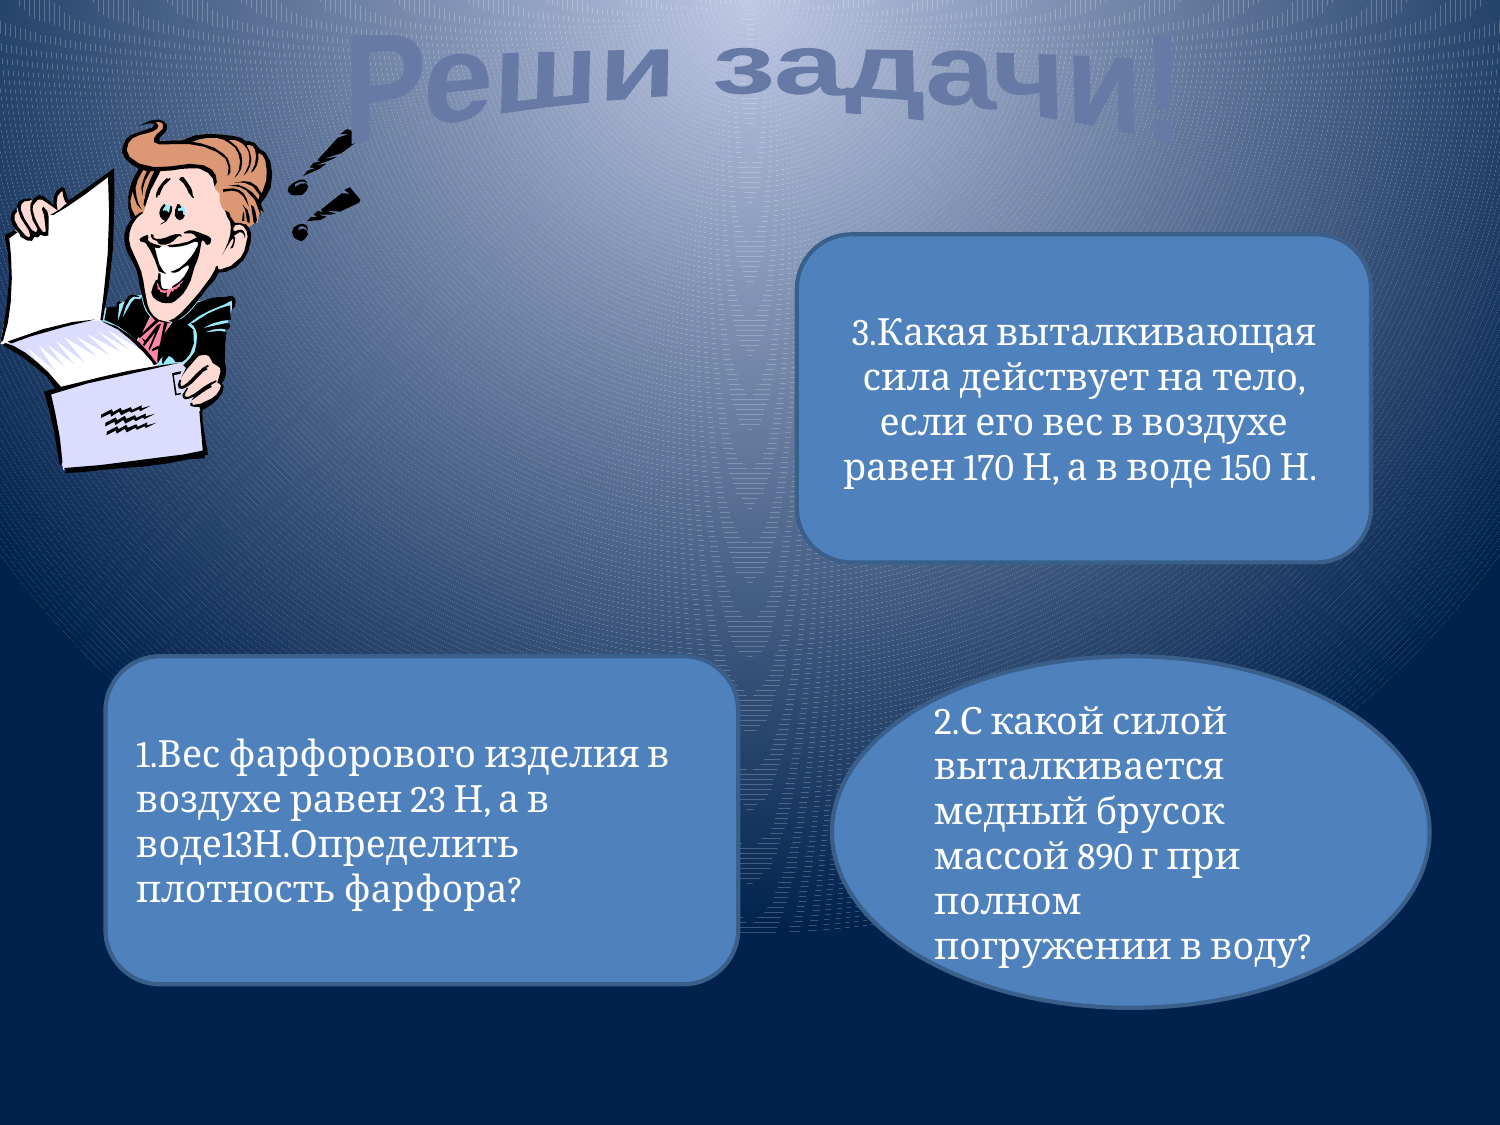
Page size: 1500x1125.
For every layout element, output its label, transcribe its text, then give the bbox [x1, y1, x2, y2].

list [0, 116, 367, 477]
text_box 3.Какая выталкивающая сила действует на тело, если его вес в воздухе равен 170 Н, а в воде 150 Н. [794, 232, 1374, 565]
text_box 1.Вес фарфорового изделия в воздухе равен 23 Н, а в воде13Н.Определить плотность фарфора? [103, 654, 741, 987]
text_box 2.С какой силой выталкивается медный брусок массой 890 г при полном погружении в воду? [829, 654, 1432, 1010]
